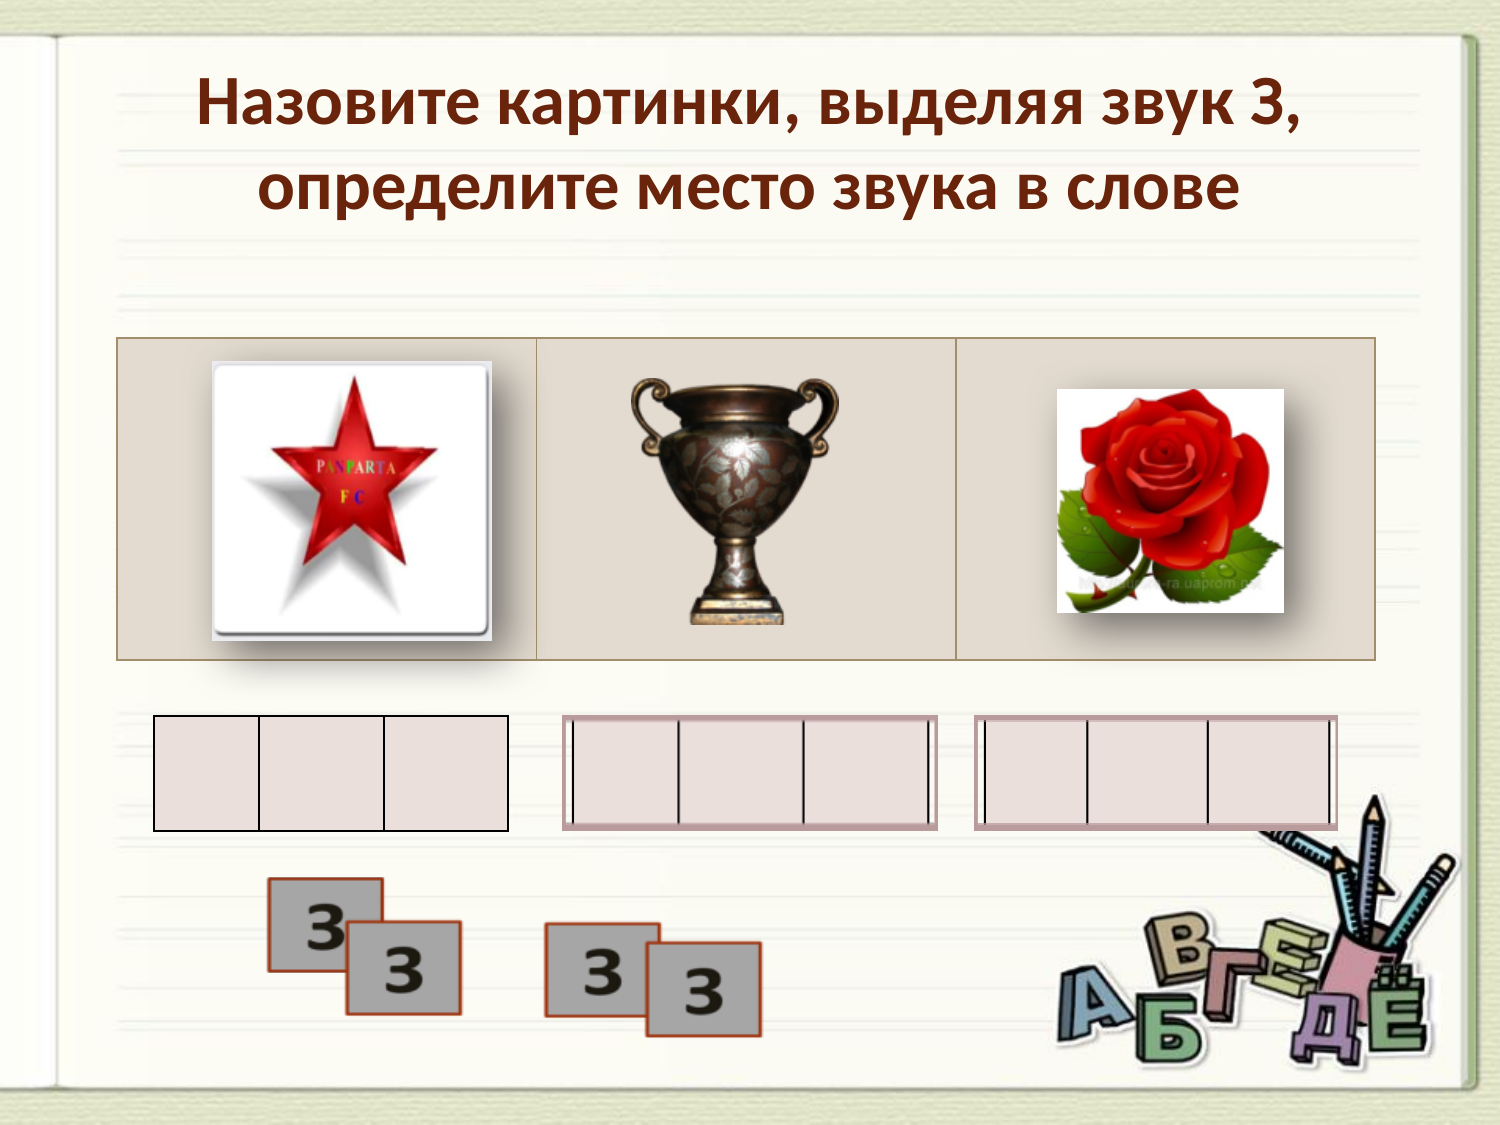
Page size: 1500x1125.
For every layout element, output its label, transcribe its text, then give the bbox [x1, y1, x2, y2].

title Назовите картинки, выделяя звук З, определите место звука в слове [75, 45, 1425, 233]
table_header [155, 717, 258, 830]
table_header [385, 717, 507, 830]
picture [0, 0, 1500, 1125]
table_header [957, 339, 1374, 659]
table_header [118, 339, 536, 659]
table_header [537, 339, 955, 659]
table_header [260, 717, 383, 830]
